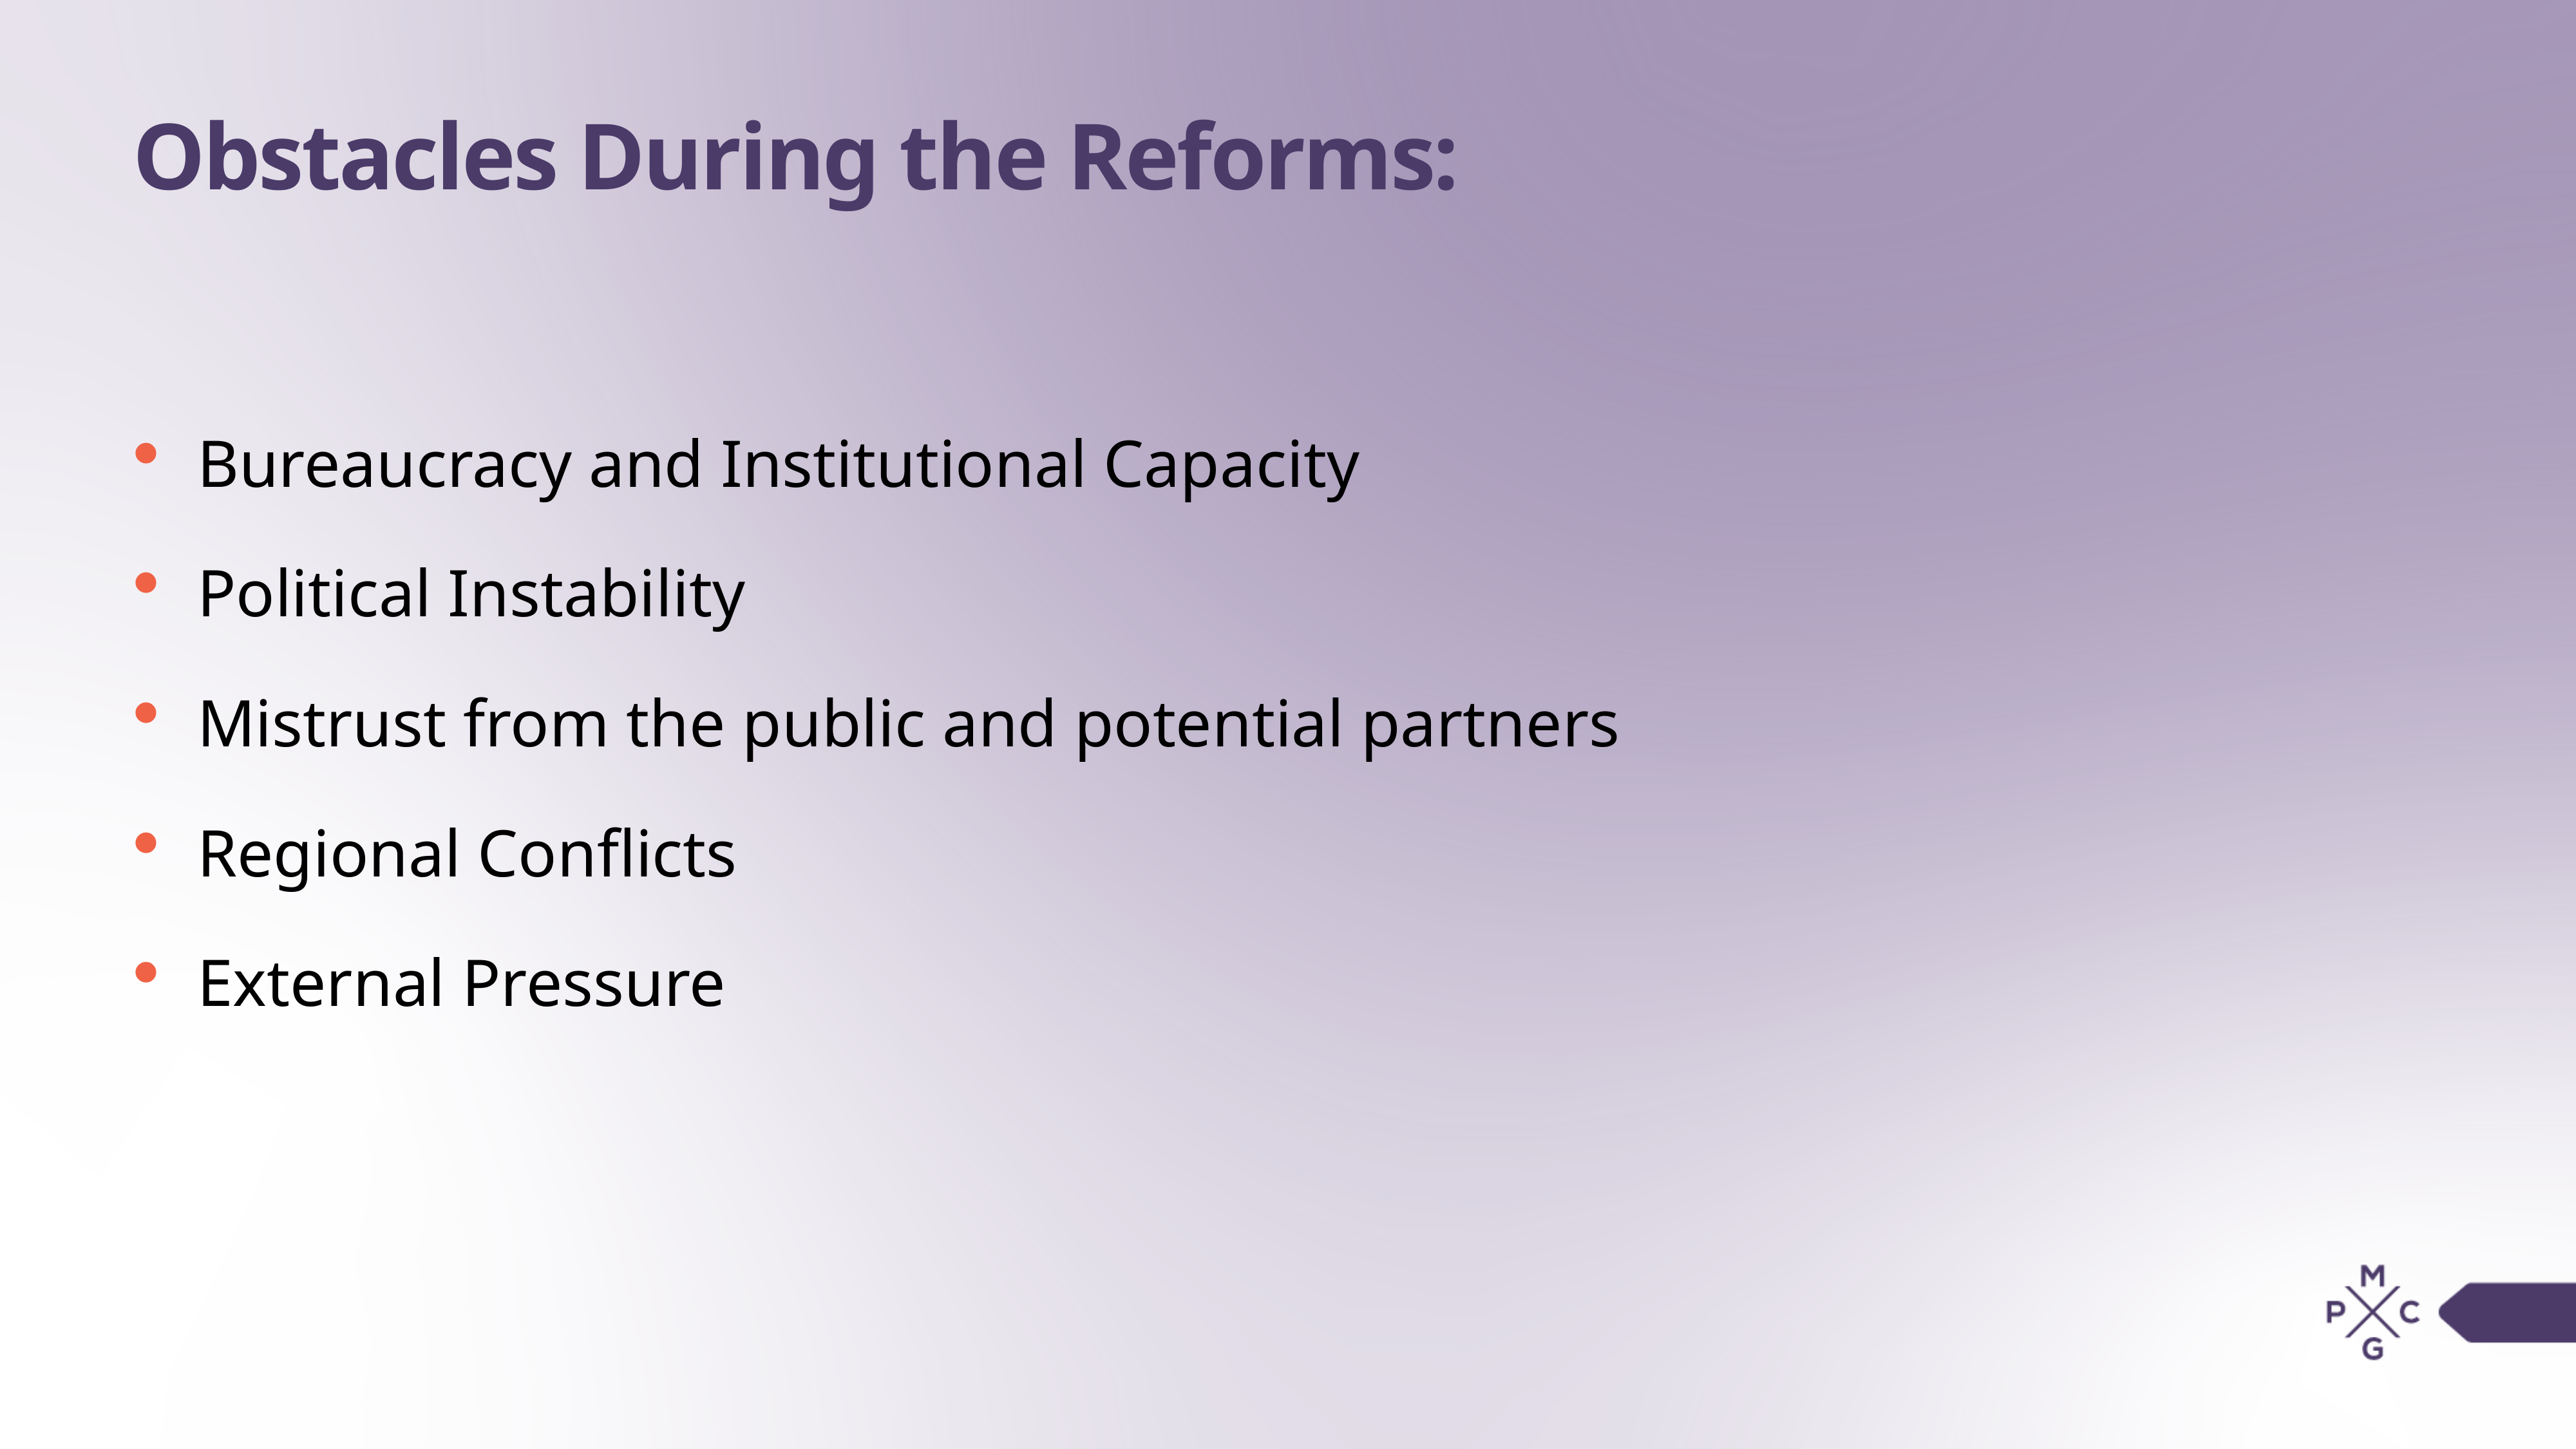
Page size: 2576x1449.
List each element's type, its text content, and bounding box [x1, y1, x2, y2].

title Obstacles During the Reforms: [127, 113, 1669, 266]
list Bureaucracy and Institutional Capacity Political Instability Mistrust from the public and potential partners Regional Conflicts External Pressure [127, 288, 1646, 1161]
picture [0, 0, 2576, 1449]
